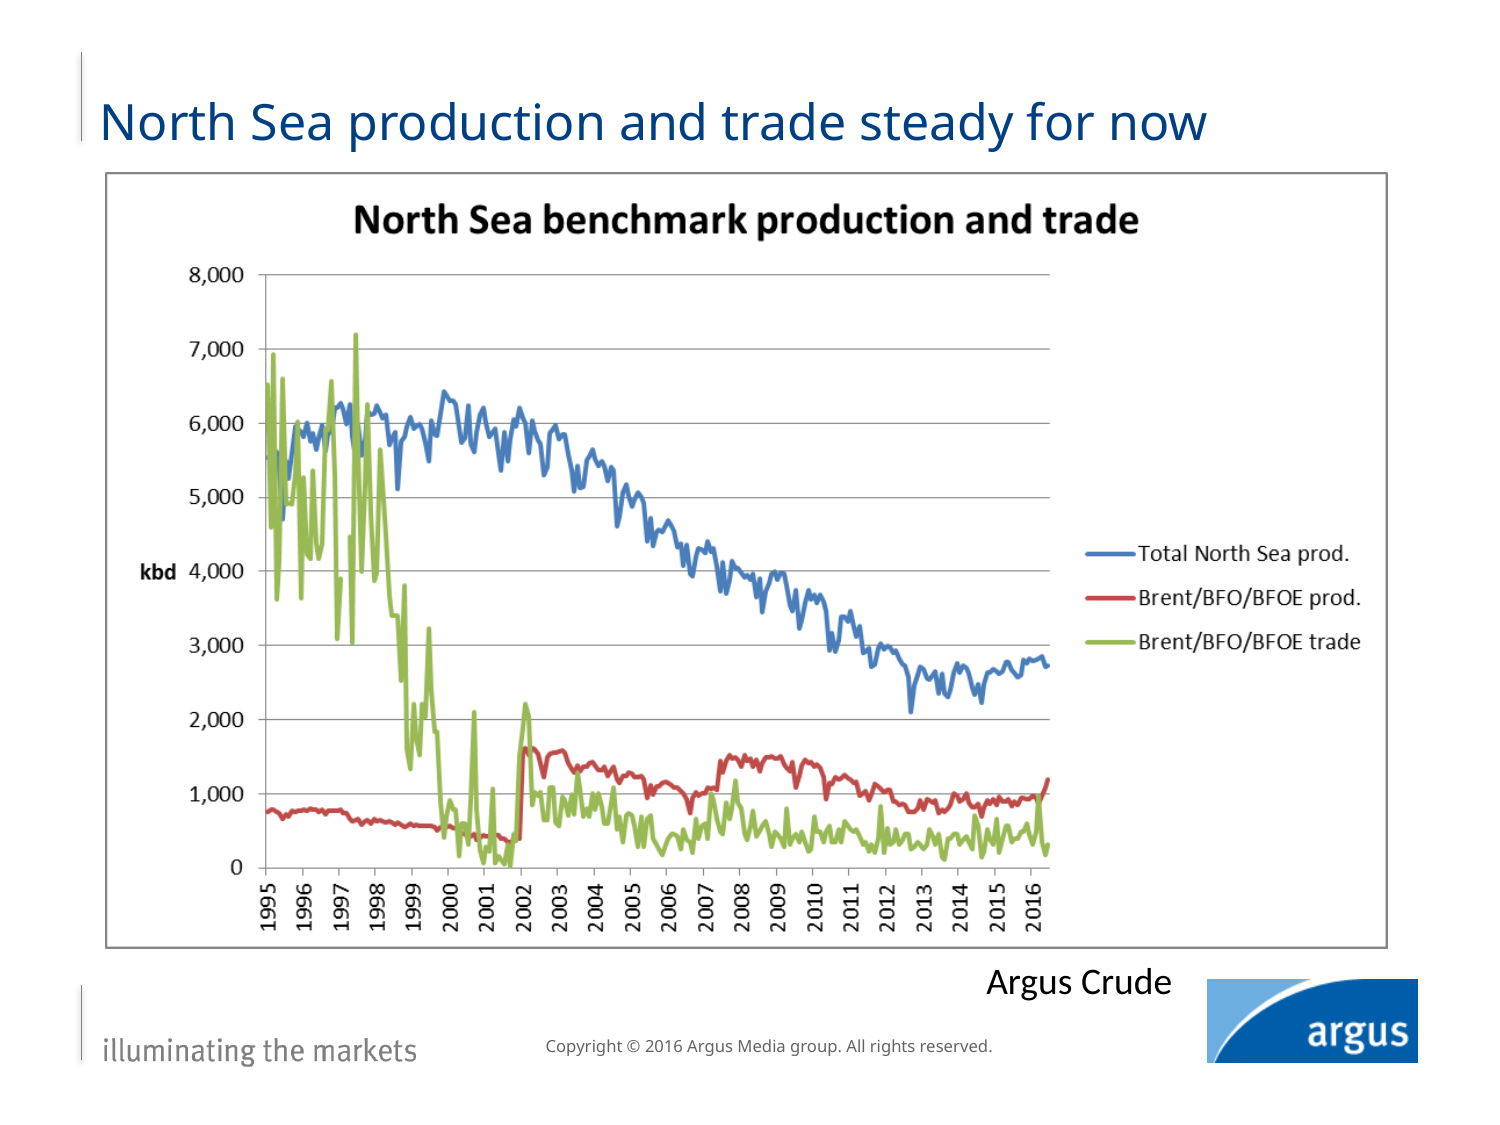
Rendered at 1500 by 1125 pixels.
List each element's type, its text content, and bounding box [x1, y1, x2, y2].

picture [105, 172, 1389, 950]
text_box Argus Crude [986, 958, 1329, 1016]
picture [87, 1022, 431, 1080]
footer Copyright © 2016 Argus Media group. All rights reserved. [501, 1017, 1038, 1078]
title North Sea production and trade steady for now [99, 50, 1413, 150]
